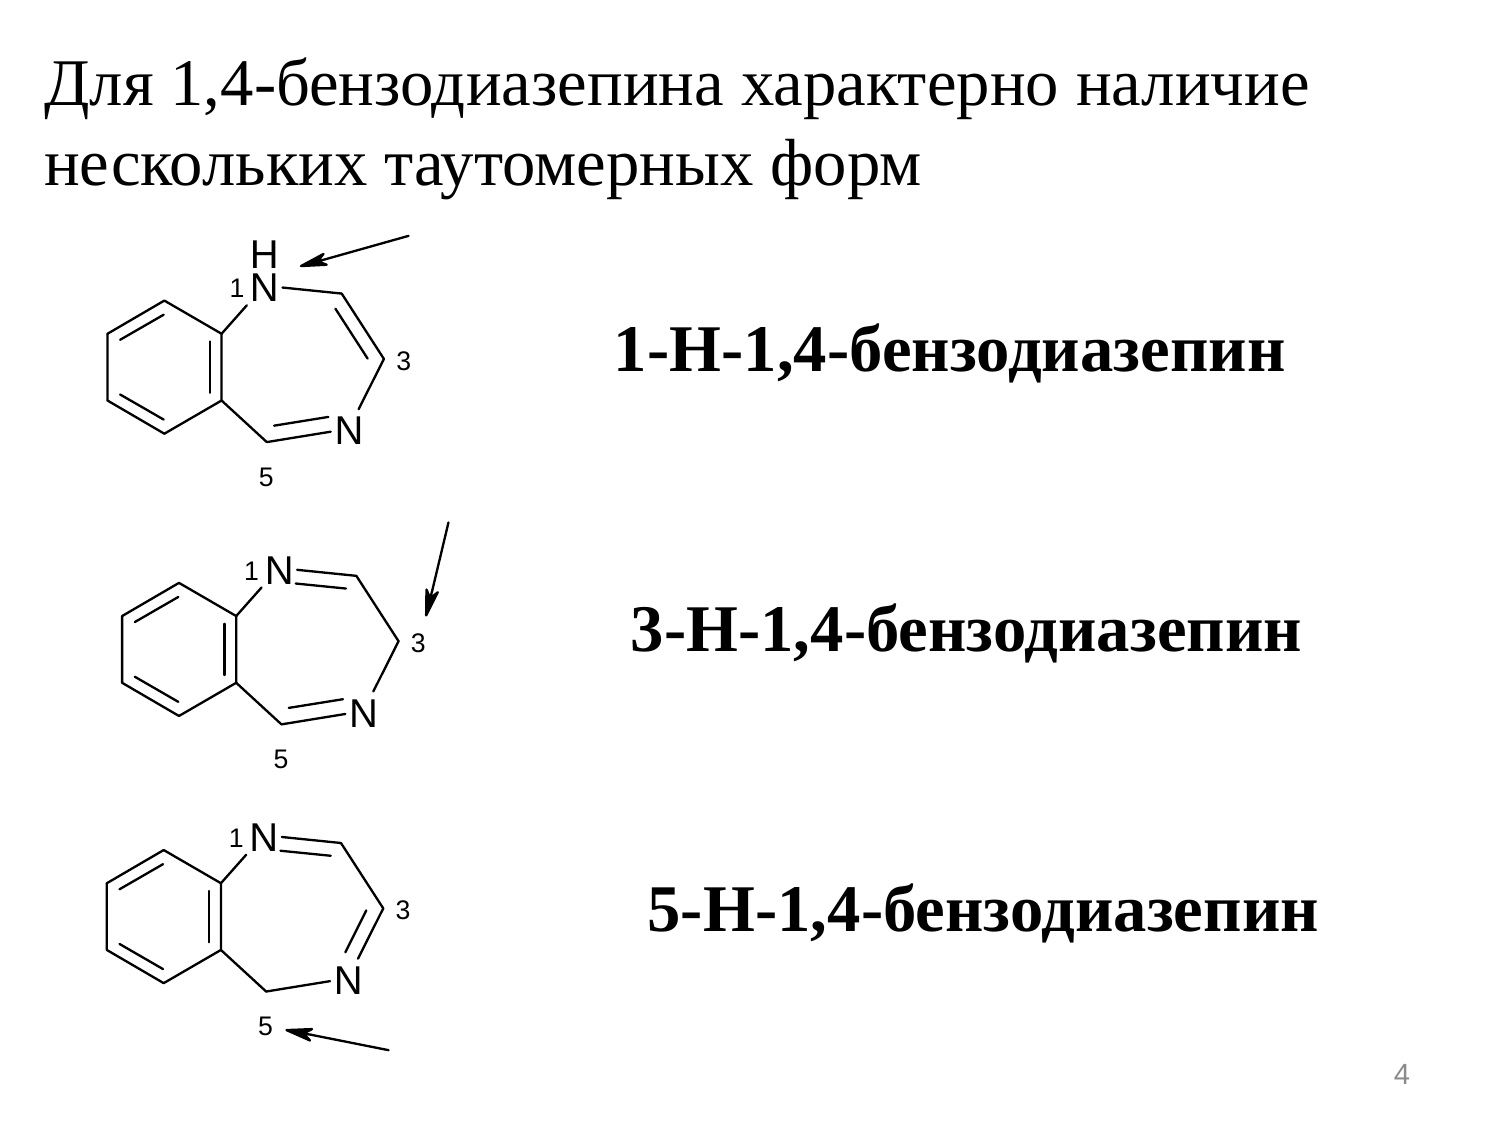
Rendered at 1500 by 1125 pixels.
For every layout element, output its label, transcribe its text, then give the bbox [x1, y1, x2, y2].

slide_number 4 [1074, 1042, 1425, 1103]
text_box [88, 229, 464, 1059]
list Для 1,4-бензодиазепина характерно наличие нескольких таутомерных форм 1-H-1,4-бензодиазепин 3-H-1,4-бензодиазепин 5-H-1,4-бензодиазепин [29, 31, 1471, 1094]
